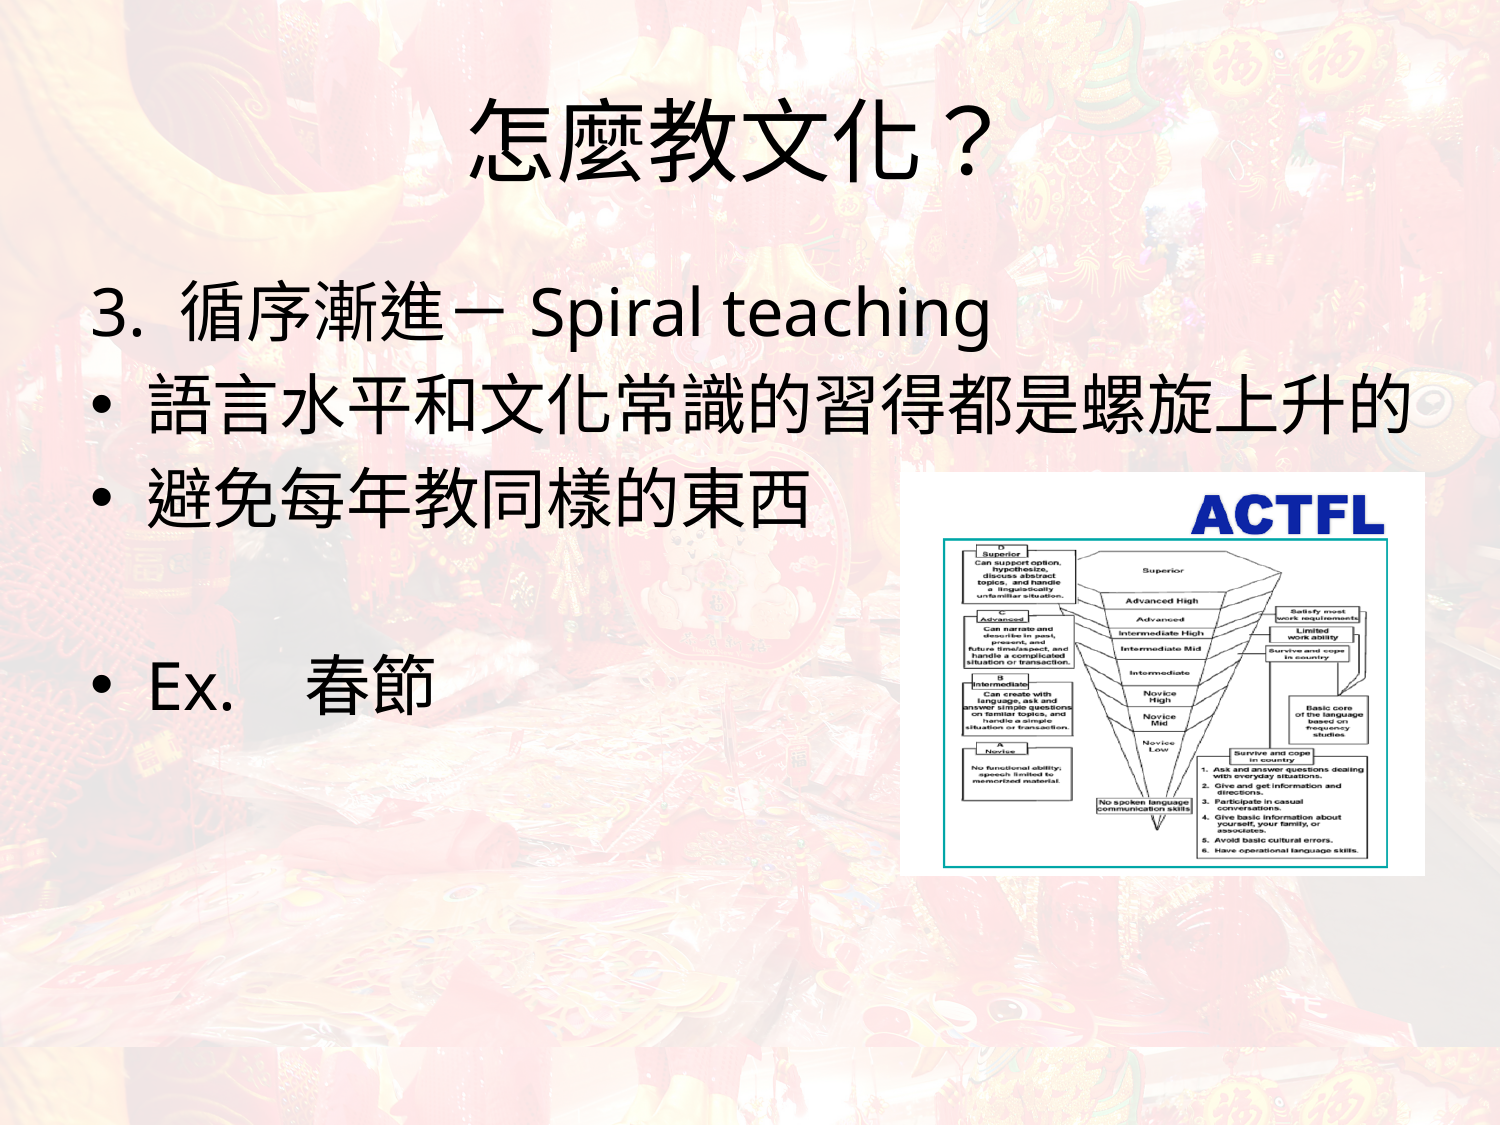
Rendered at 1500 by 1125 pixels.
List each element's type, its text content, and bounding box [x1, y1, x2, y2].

picture [899, 472, 1426, 876]
list 3. 循序漸進－Spiral teaching 語言水平和文化常識的習得都是螺旋上升的 避免每年教同樣的東西 Ex. 春節 [75, 262, 1474, 1005]
title 怎麼教文化？ [75, 45, 1425, 233]
